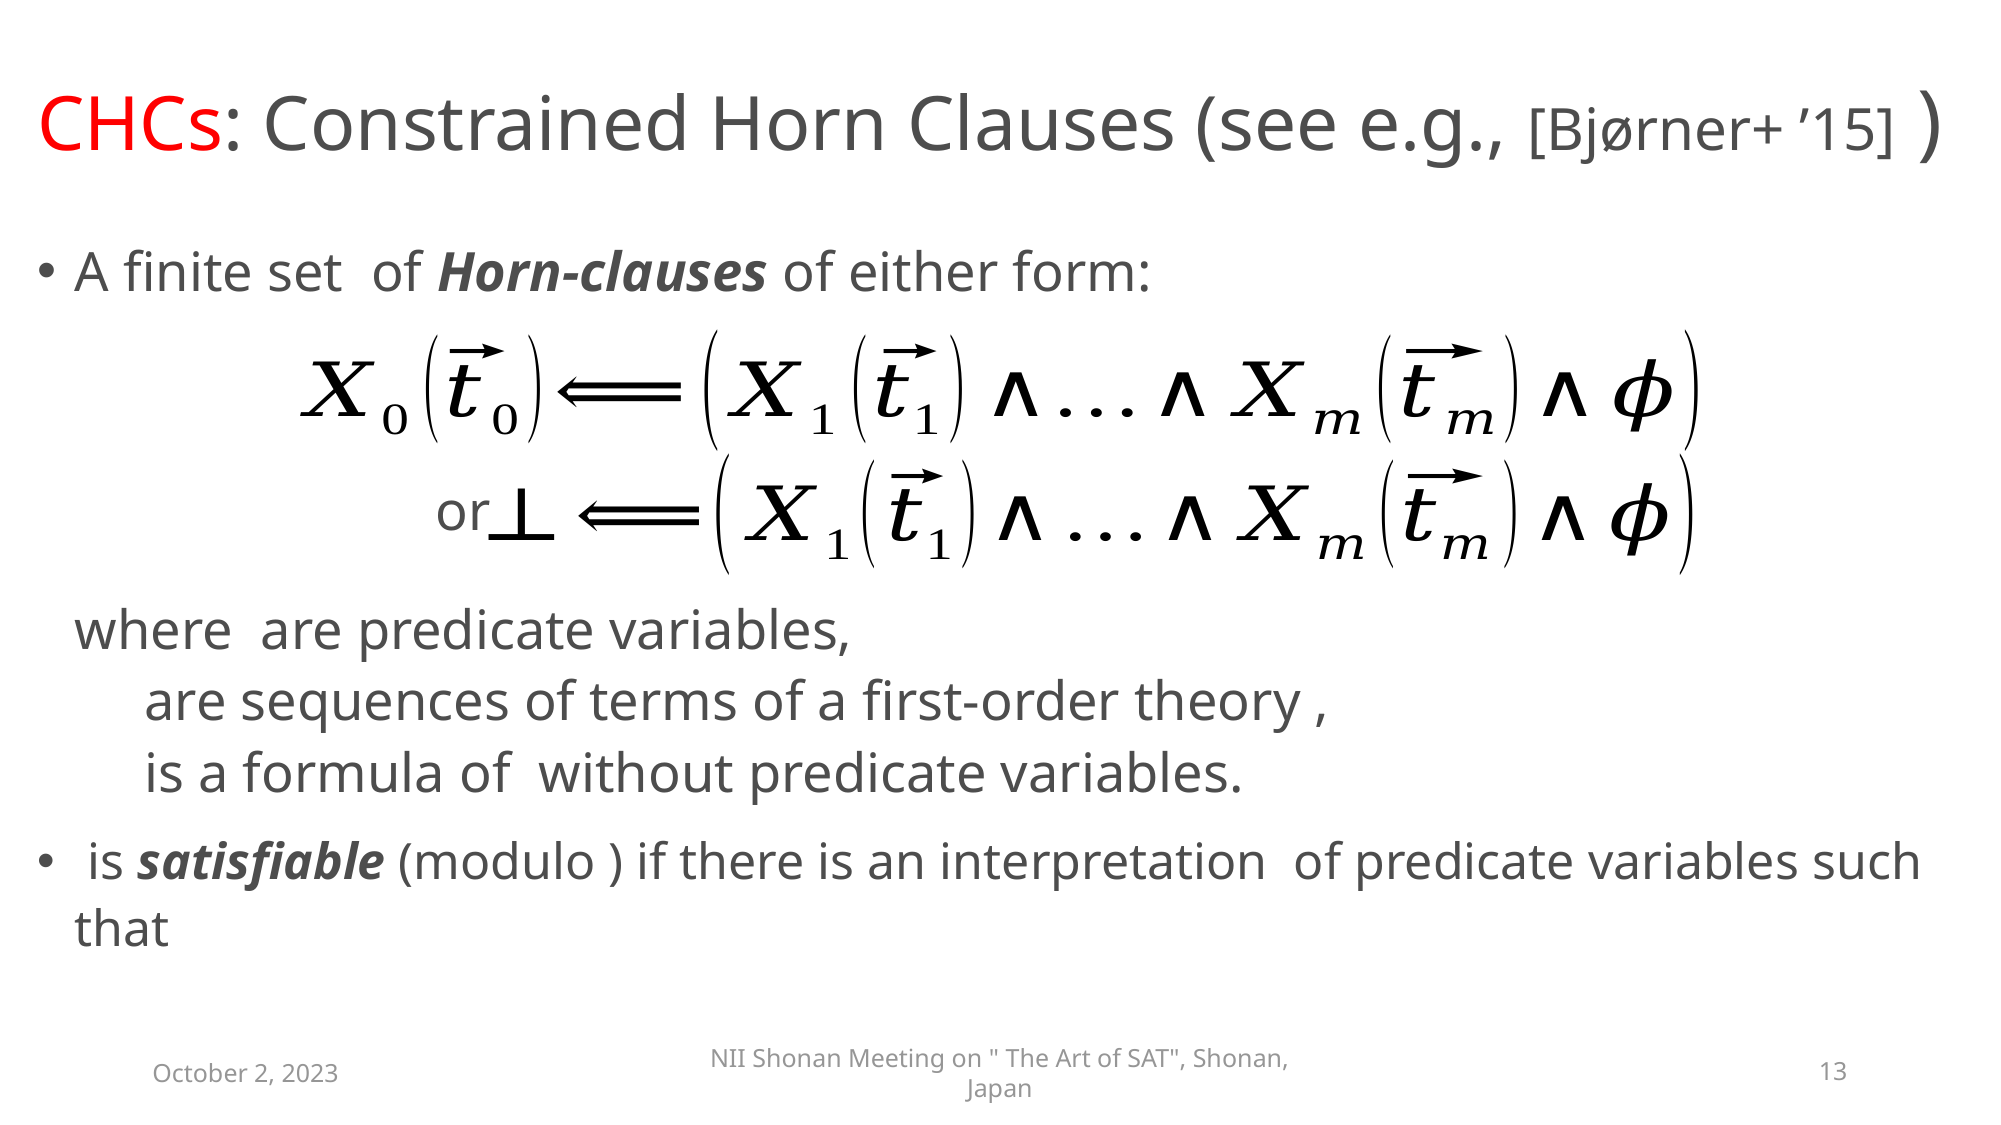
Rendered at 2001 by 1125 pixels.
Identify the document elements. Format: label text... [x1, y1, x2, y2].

footer NII Shonan Meeting on " The Art of SAT", Shonan, Japan [662, 1042, 1338, 1103]
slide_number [137, 1042, 588, 1103]
text_box or [420, 469, 506, 549]
slide_number 13 [1412, 1042, 1863, 1103]
title CHCs: Constrained Horn Clauses (see e.g., [Bjørner+ ’15] ) [22, 39, 1979, 209]
